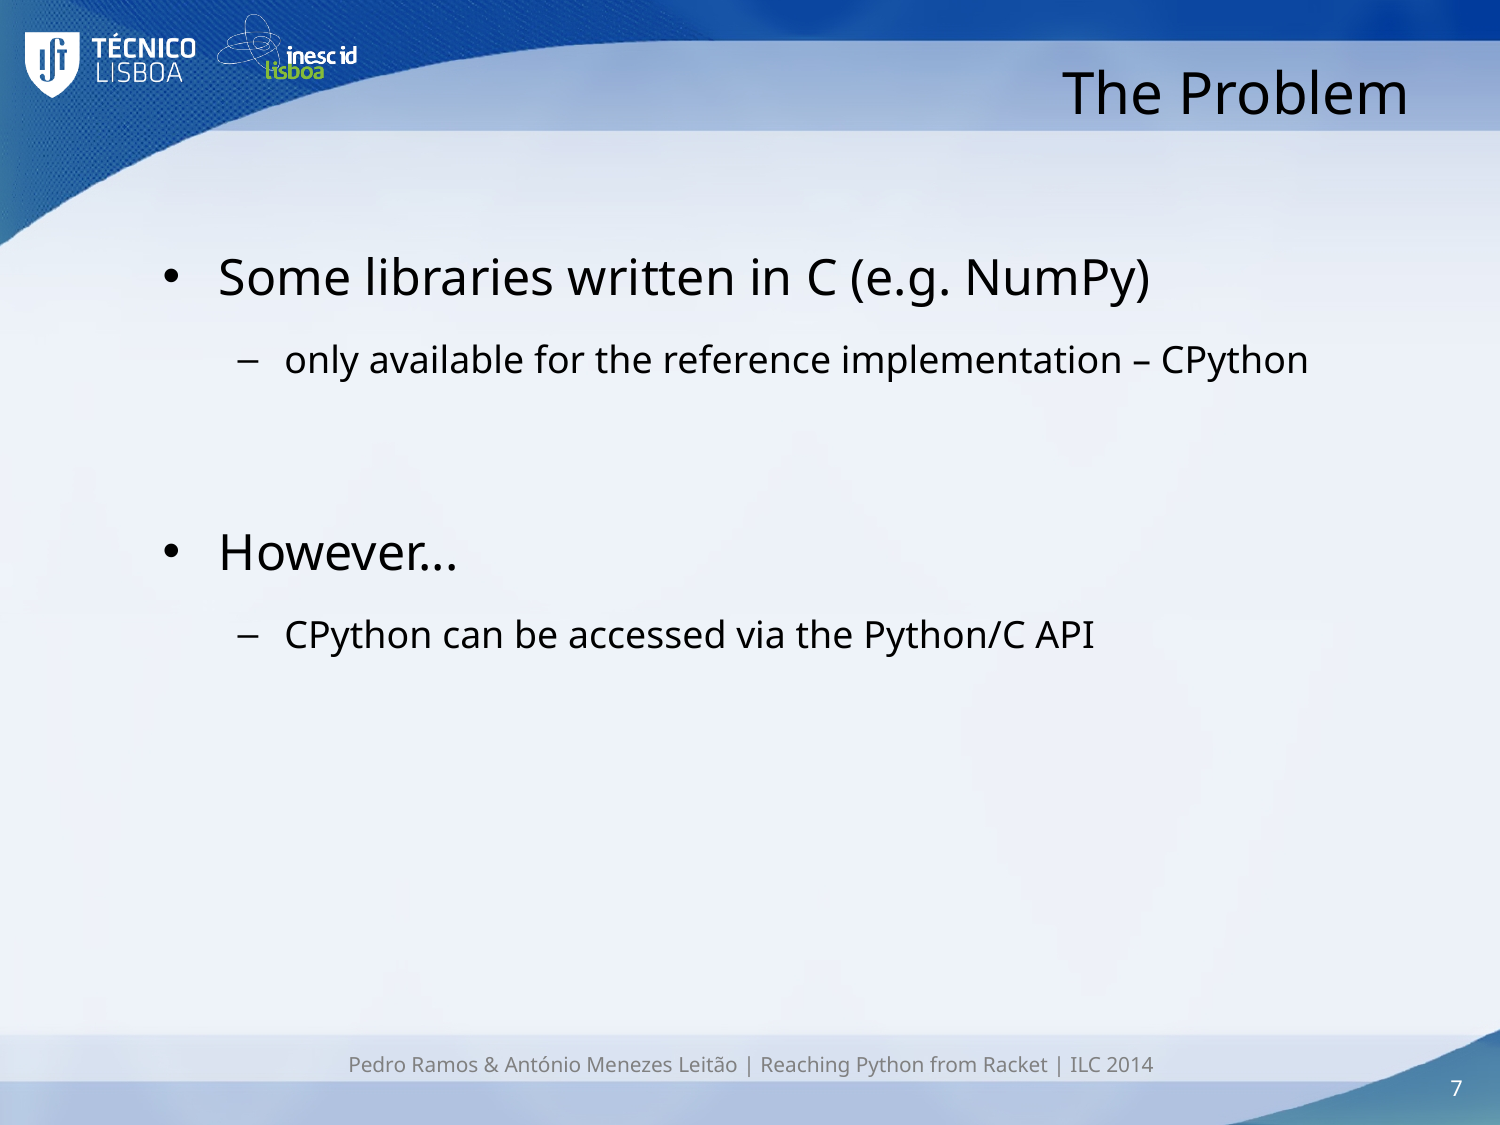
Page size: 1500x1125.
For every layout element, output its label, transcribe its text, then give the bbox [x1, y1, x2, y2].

list Some libraries written in C (e.g. NumPy) only available for the reference implementation – CPython However... CPython can be accessed via the Python/C API [147, 208, 1425, 1000]
slide_number 7 [1128, 1059, 1478, 1119]
text_box Pedro Ramos & António Menezes Leitão | Reaching Python from Racket | ILC 2014 [147, 1033, 1355, 1094]
title The Problem [383, 30, 1425, 152]
picture [0, 0, 1500, 1125]
